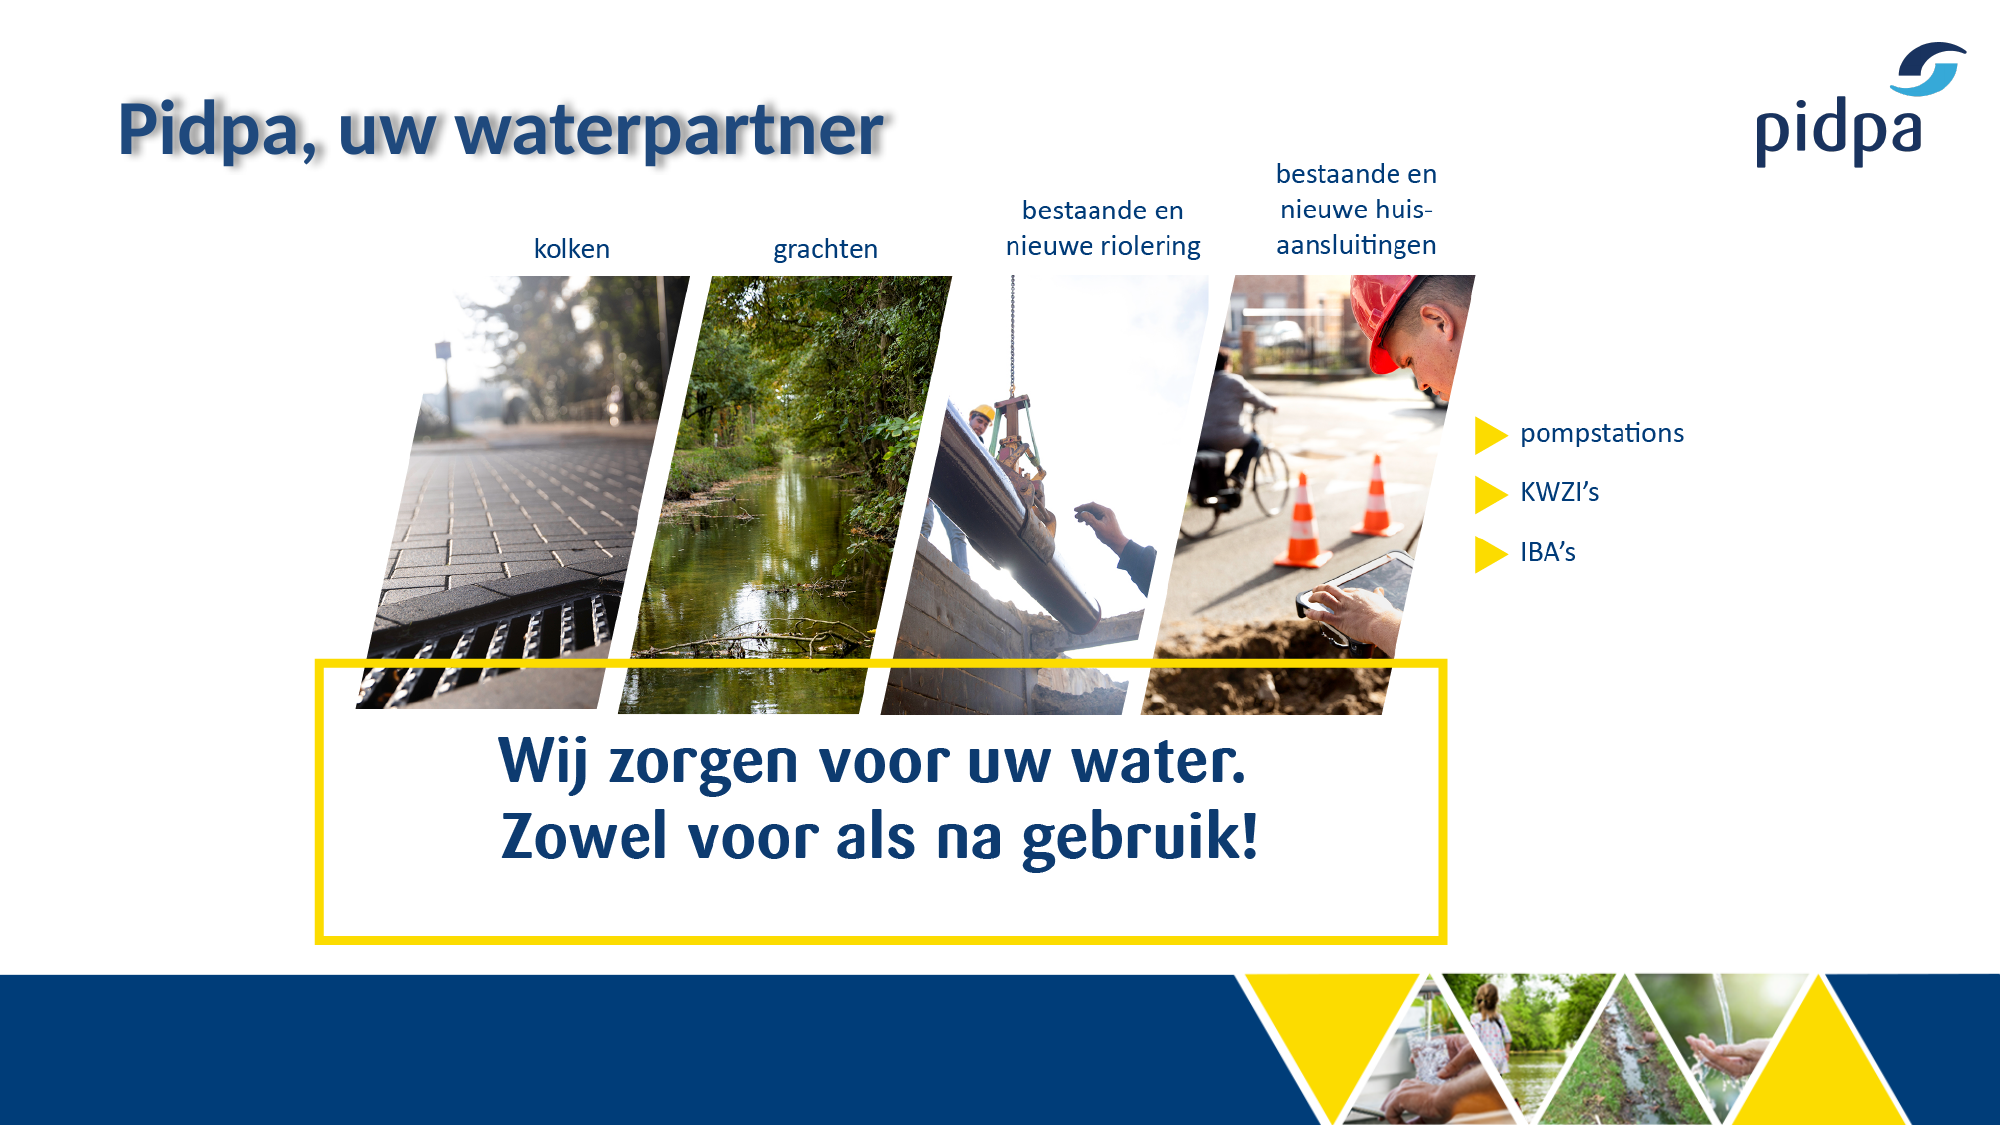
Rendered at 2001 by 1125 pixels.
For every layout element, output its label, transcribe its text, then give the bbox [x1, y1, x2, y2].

list Pidpa, uw waterpartner [102, 70, 1898, 154]
picture [0, 0, 2000, 1125]
